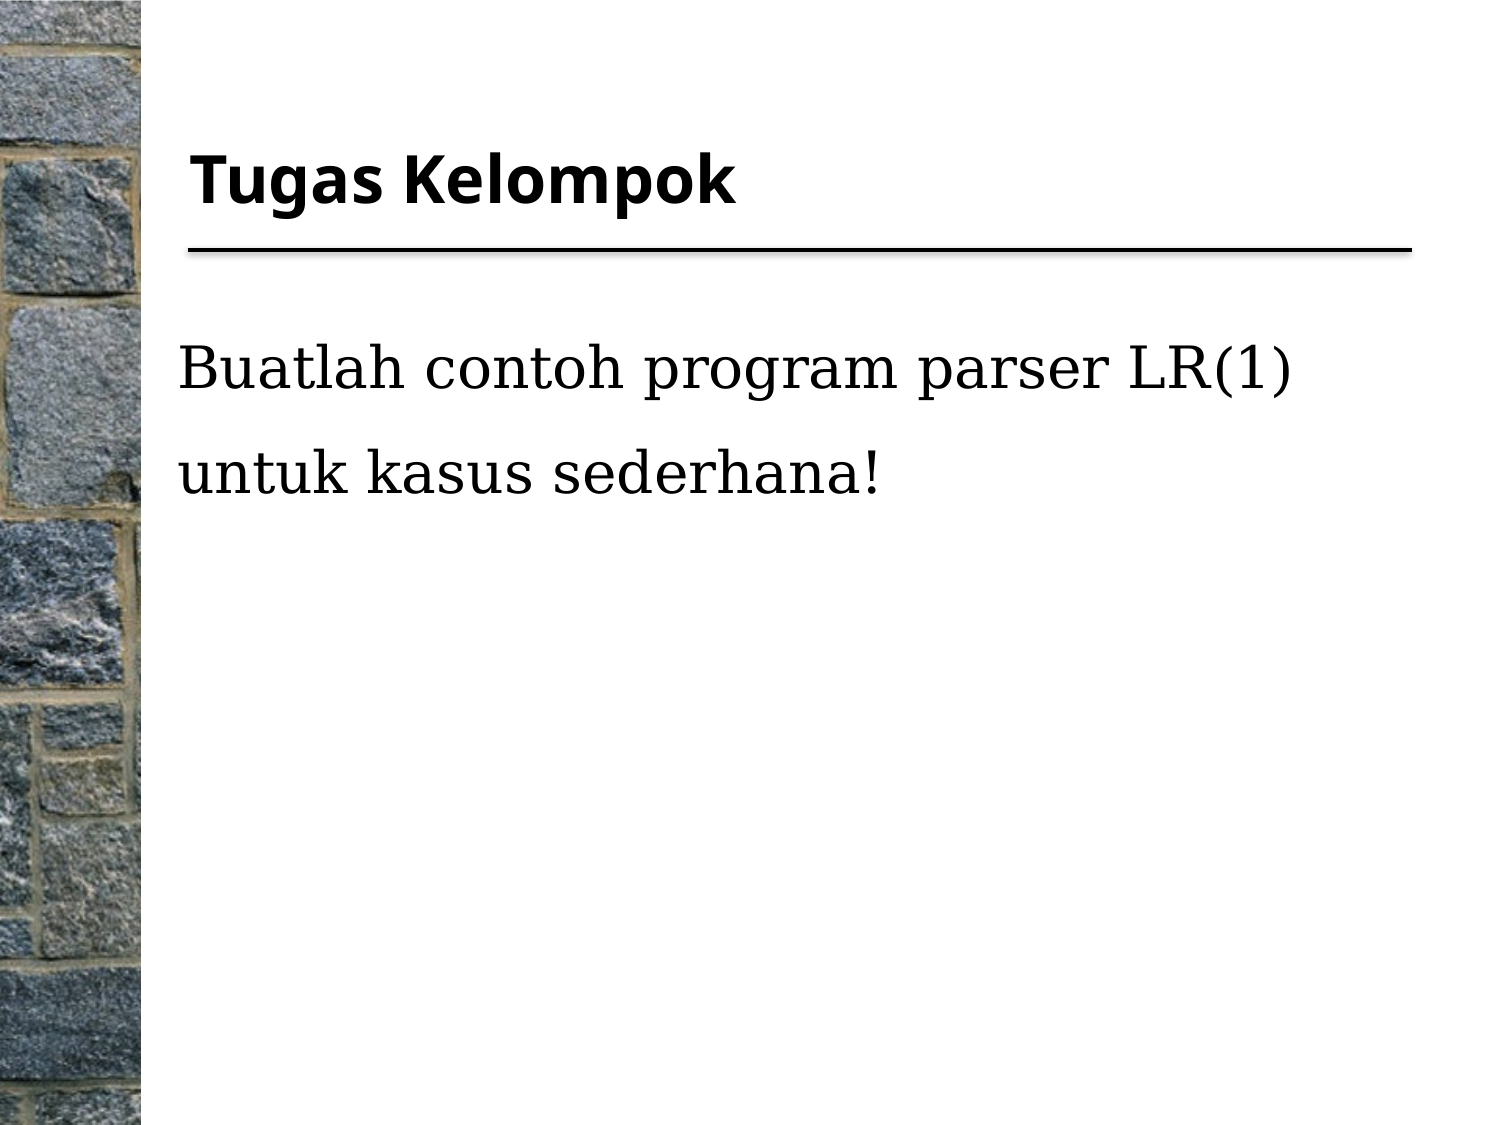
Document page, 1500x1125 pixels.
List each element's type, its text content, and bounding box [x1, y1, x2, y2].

text_box Tugas Kelompok [174, 49, 1455, 225]
picture [0, 0, 141, 1125]
text_box Buatlah contoh program parser LR(1) untuk kasus sederhana! [162, 287, 1413, 513]
